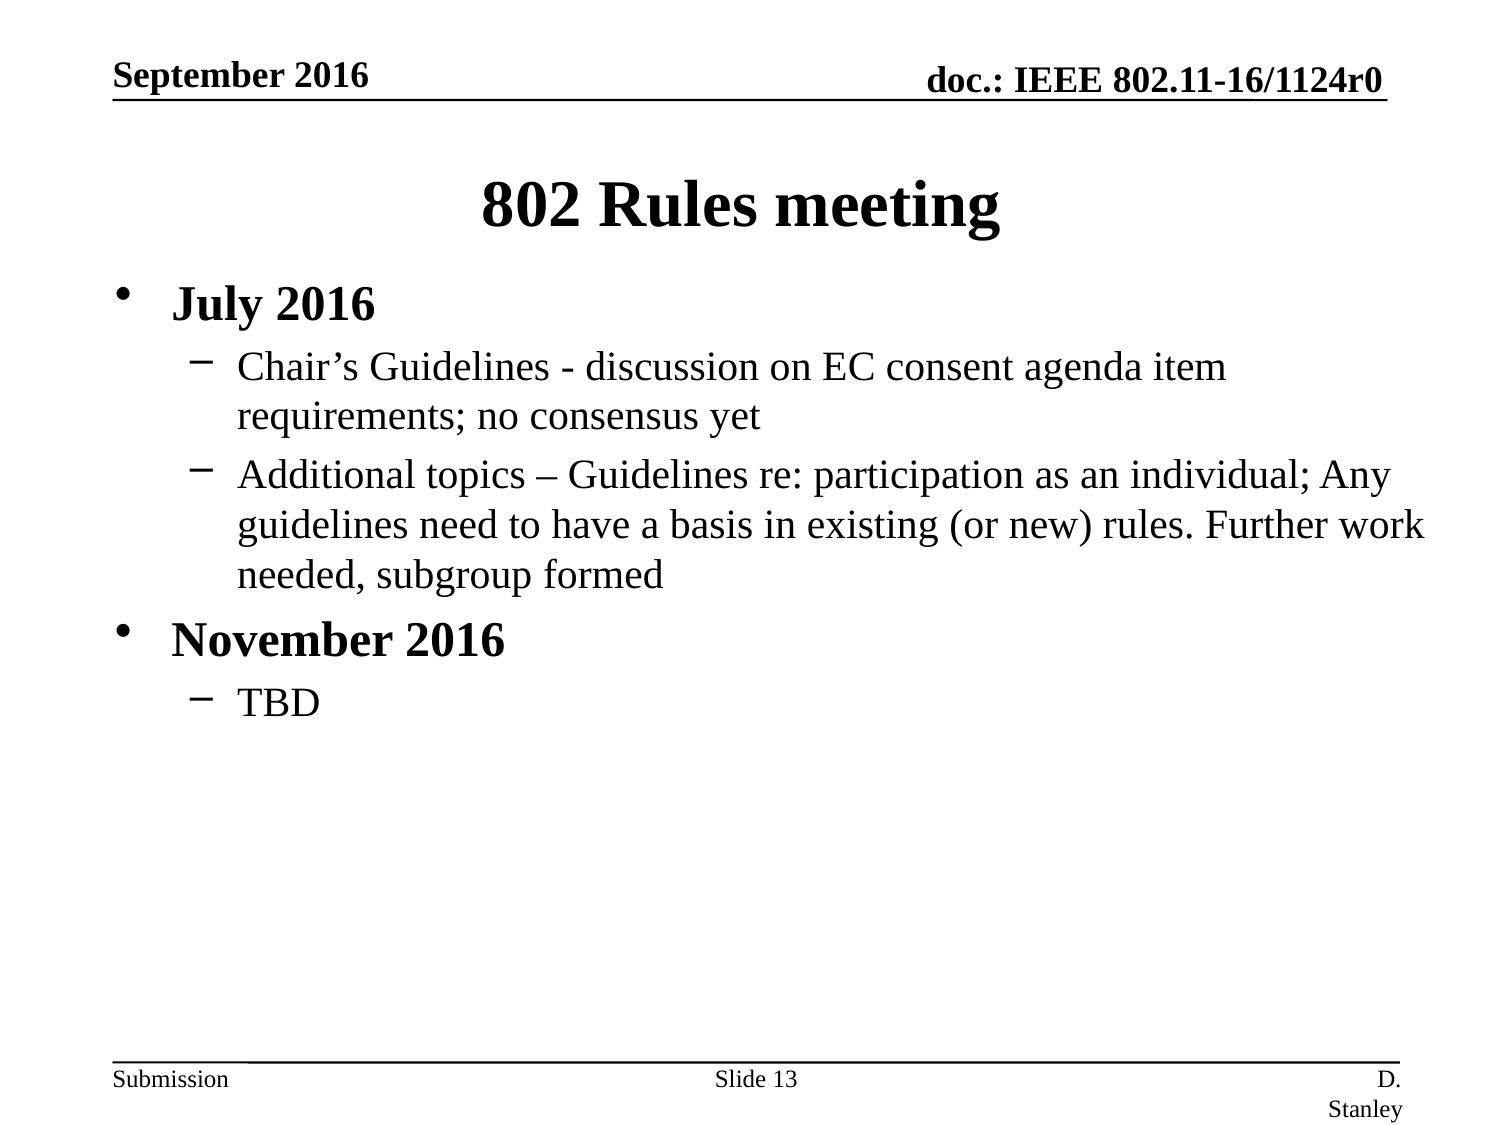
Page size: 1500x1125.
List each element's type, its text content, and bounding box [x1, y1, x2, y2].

slide_number Slide 13 [712, 1061, 800, 1093]
footer D. Stanley, HP Enterprise [1324, 1061, 1402, 1093]
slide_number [112, 49, 401, 96]
title 802 Rules meeting [24, 112, 1476, 288]
list July 2016 Chair’s Guidelines - discussion on EC consent agenda item requirements; no consensus yet Additional topics – Guidelines re: participation as an individual; Any guidelines need to have a basis in existing (or new) rules. Further work needed, subgroup formed November 2016 TBD [99, 262, 1476, 1101]
